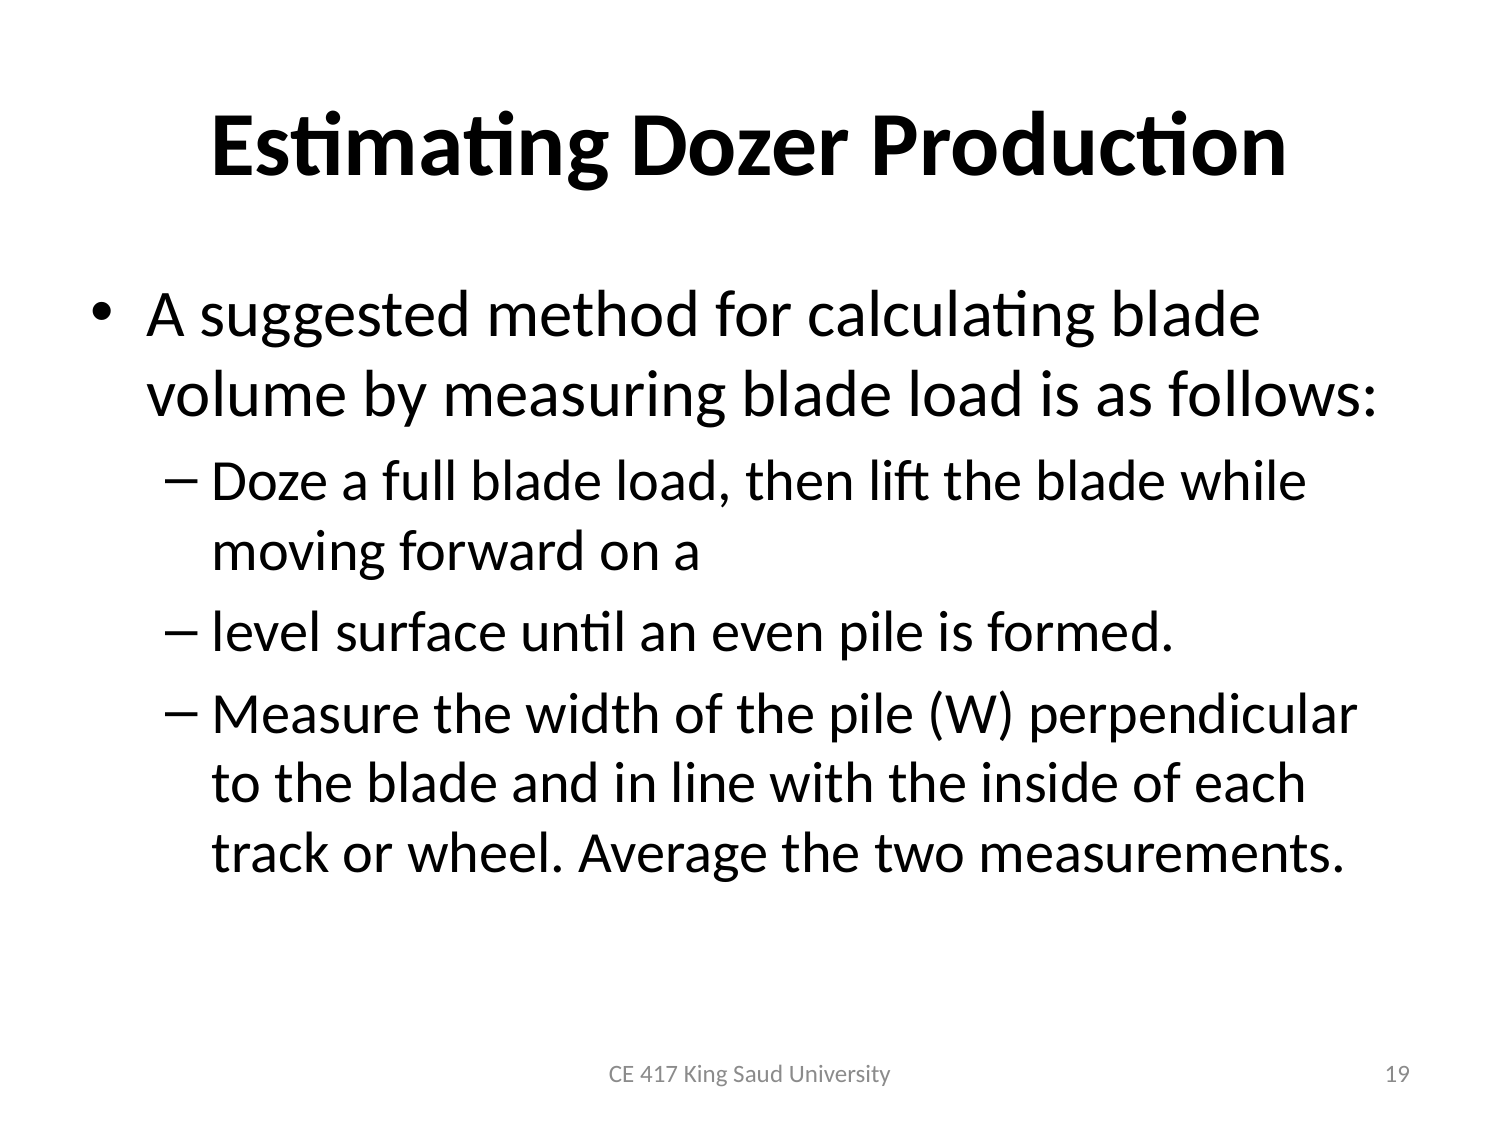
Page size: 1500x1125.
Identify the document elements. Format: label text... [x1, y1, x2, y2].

list A suggested method for calculating blade volume by measuring blade load is as follows: Doze a full blade load, then lift the blade while moving forward on a level surface until an even pile is formed. Measure the width of the pile (W) perpendicular to the blade and in line with the inside of each track or wheel. Average the two measurements. [75, 262, 1425, 1005]
footer CE 417 King Saud University [512, 1042, 988, 1103]
slide_number 19 [1074, 1042, 1425, 1103]
title Estimating Dozer Production [75, 45, 1425, 233]
